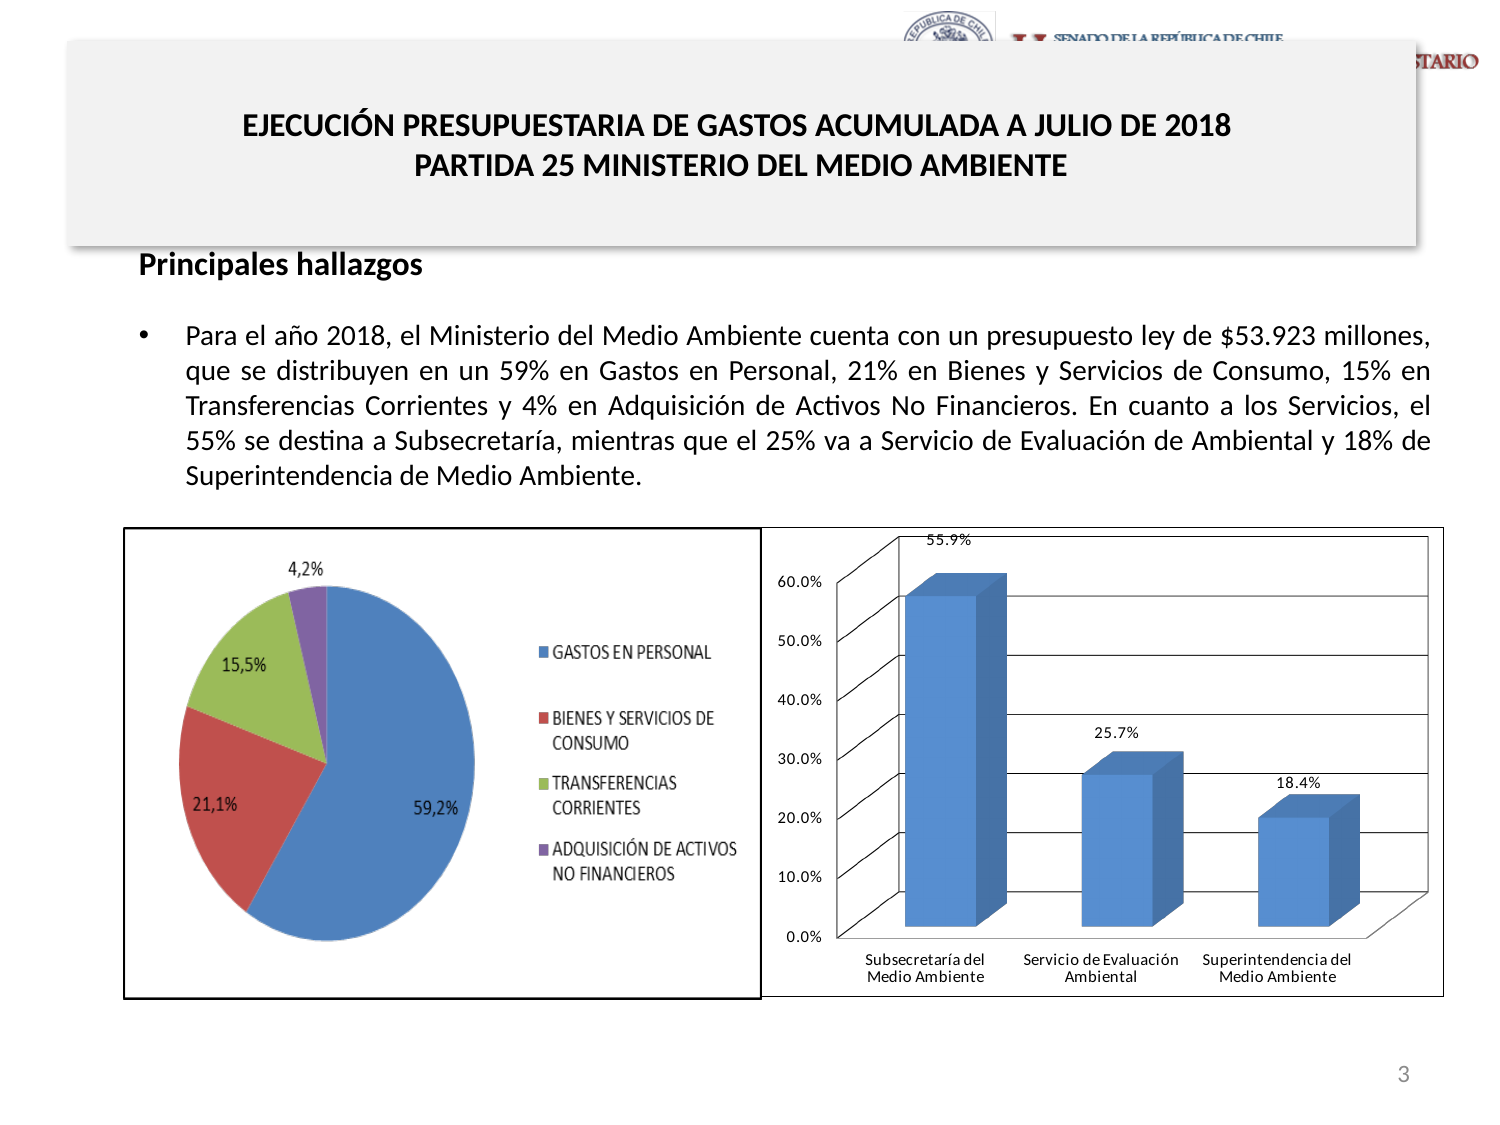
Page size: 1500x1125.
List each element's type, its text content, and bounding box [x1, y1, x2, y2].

title EJECUCIÓN PRESUPUESTARIA DE GASTOS ACUMULADA A JULIO DE 2018 PARTIDA 25 MINISTERIO DEL MEDIO AMBIENTE [67, 41, 1415, 246]
chart [763, 526, 1444, 998]
text_box Principales hallazgos Para el año 2018, el Ministerio del Medio Ambiente cuenta con un presupuesto ley de $53.923 millones, que se distribuyen en un 59% en Gastos en Personal, 21% en Bienes y Servicios de Consumo, 15% en Transferencias Corrientes y 4% en Adquisición de Activos No Financieros. En cuanto a los Servicios, el 55% se destina a Subsecretaría, mientras que el 25% va a Servicio de Evaluación de Ambiental y 18% de Superintendencia de Medio Ambiente. [123, 234, 1447, 530]
picture [123, 526, 763, 1000]
slide_number 3 [1074, 1042, 1425, 1103]
picture [903, 7, 1500, 121]
